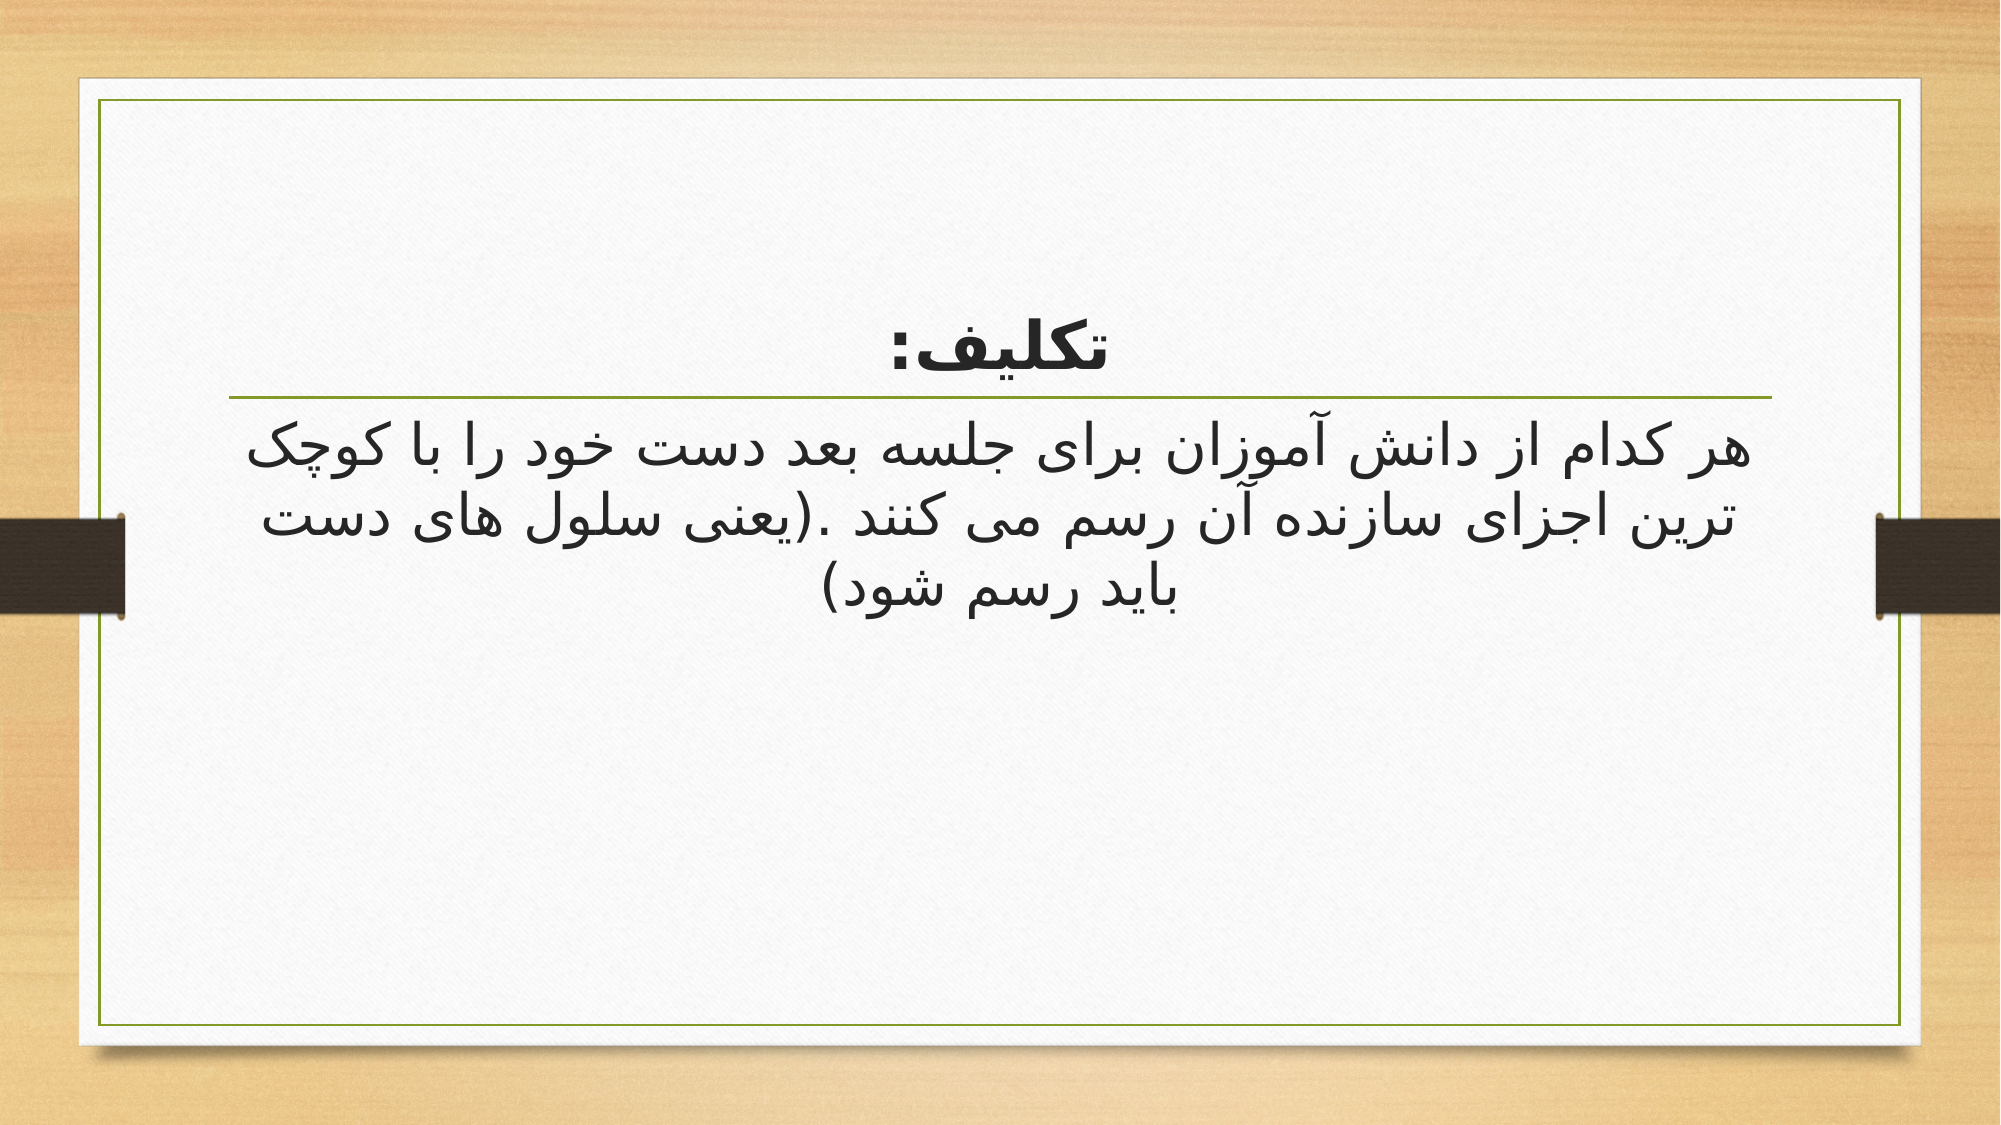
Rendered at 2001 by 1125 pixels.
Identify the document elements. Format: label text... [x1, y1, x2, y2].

picture [0, 0, 2001, 1125]
list تکلیف: هر کدام از دانش آموزان برای جلسه بعد دست خود را با کوچک ترین اجزای سازنده آن رسم می کنند .(یعنی سلول های دست باید رسم شود) [212, 295, 1788, 964]
